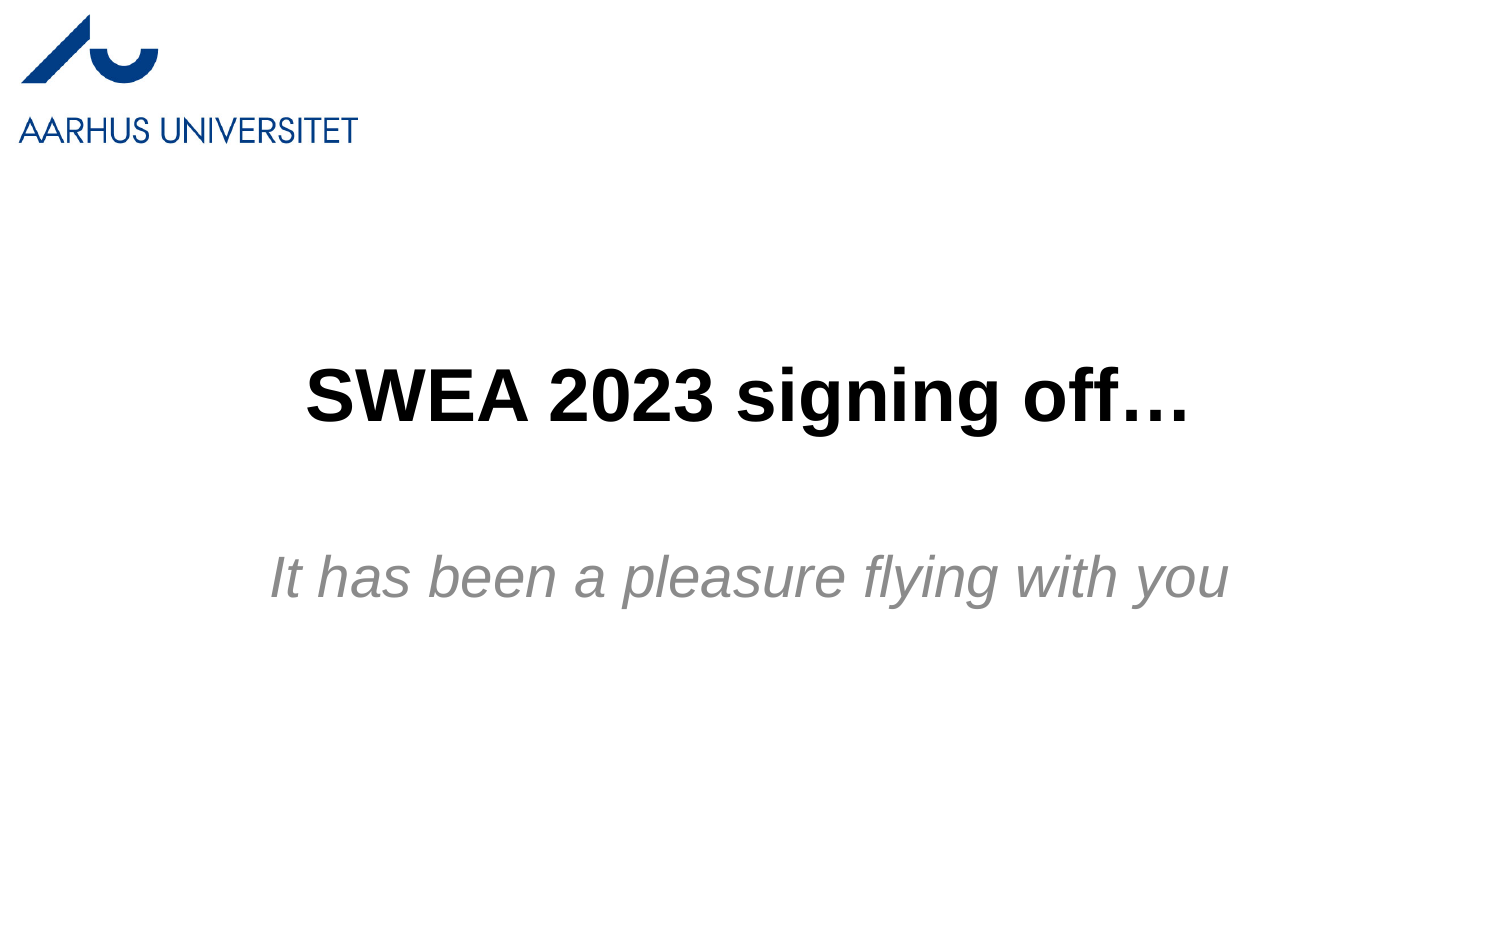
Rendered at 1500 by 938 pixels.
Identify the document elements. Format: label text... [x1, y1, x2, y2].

subtitle It has been a pleasure flying with you [225, 531, 1275, 771]
picture [14, 9, 358, 146]
title SWEA 2023 signing off… [112, 291, 1388, 493]
